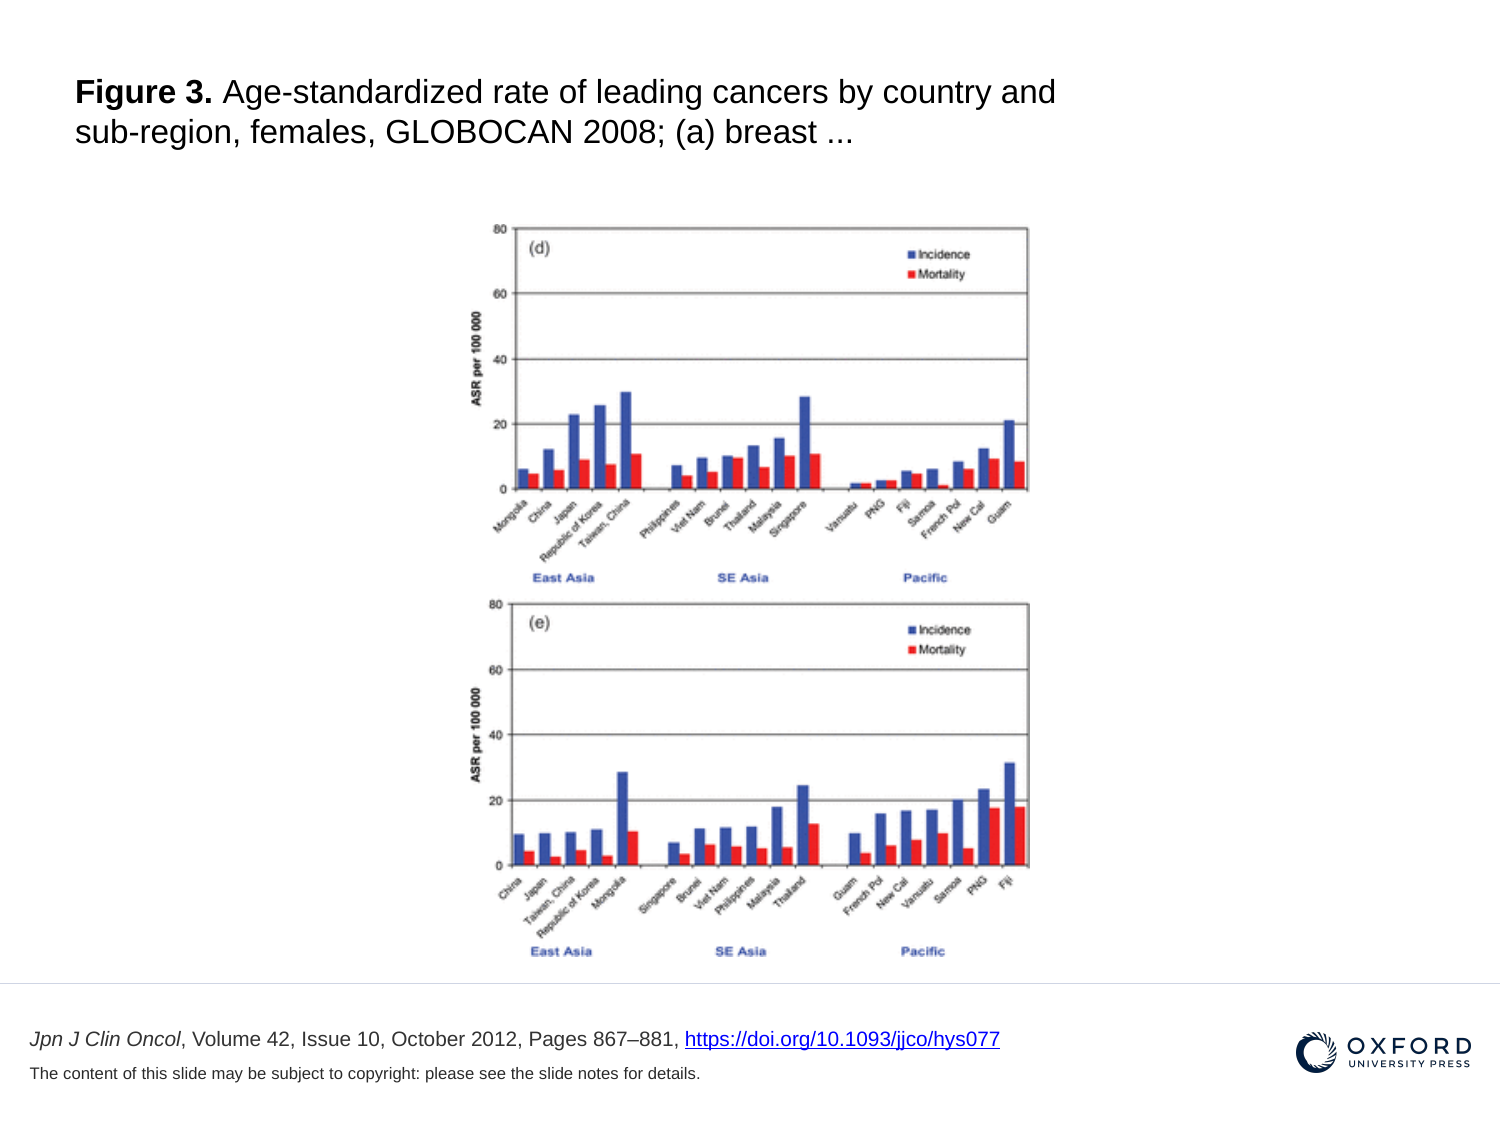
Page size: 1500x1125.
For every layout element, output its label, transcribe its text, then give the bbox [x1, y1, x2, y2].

picture [470, 224, 1030, 957]
picture [1296, 1032, 1471, 1073]
title Figure 3. Age-standardized rate of leading cancers by country and sub-region, females, GLOBOCAN 2008; (a) breast ... [75, 69, 1078, 171]
footer Jpn J Clin Oncol, Volume 42, Issue 10, October 2012, Pages 867–881, https://doi.org/10.1093/jjco/hys077 The content of this slide may be subject to copyright: please see the slide notes for details. [0, 983, 1260, 1125]
